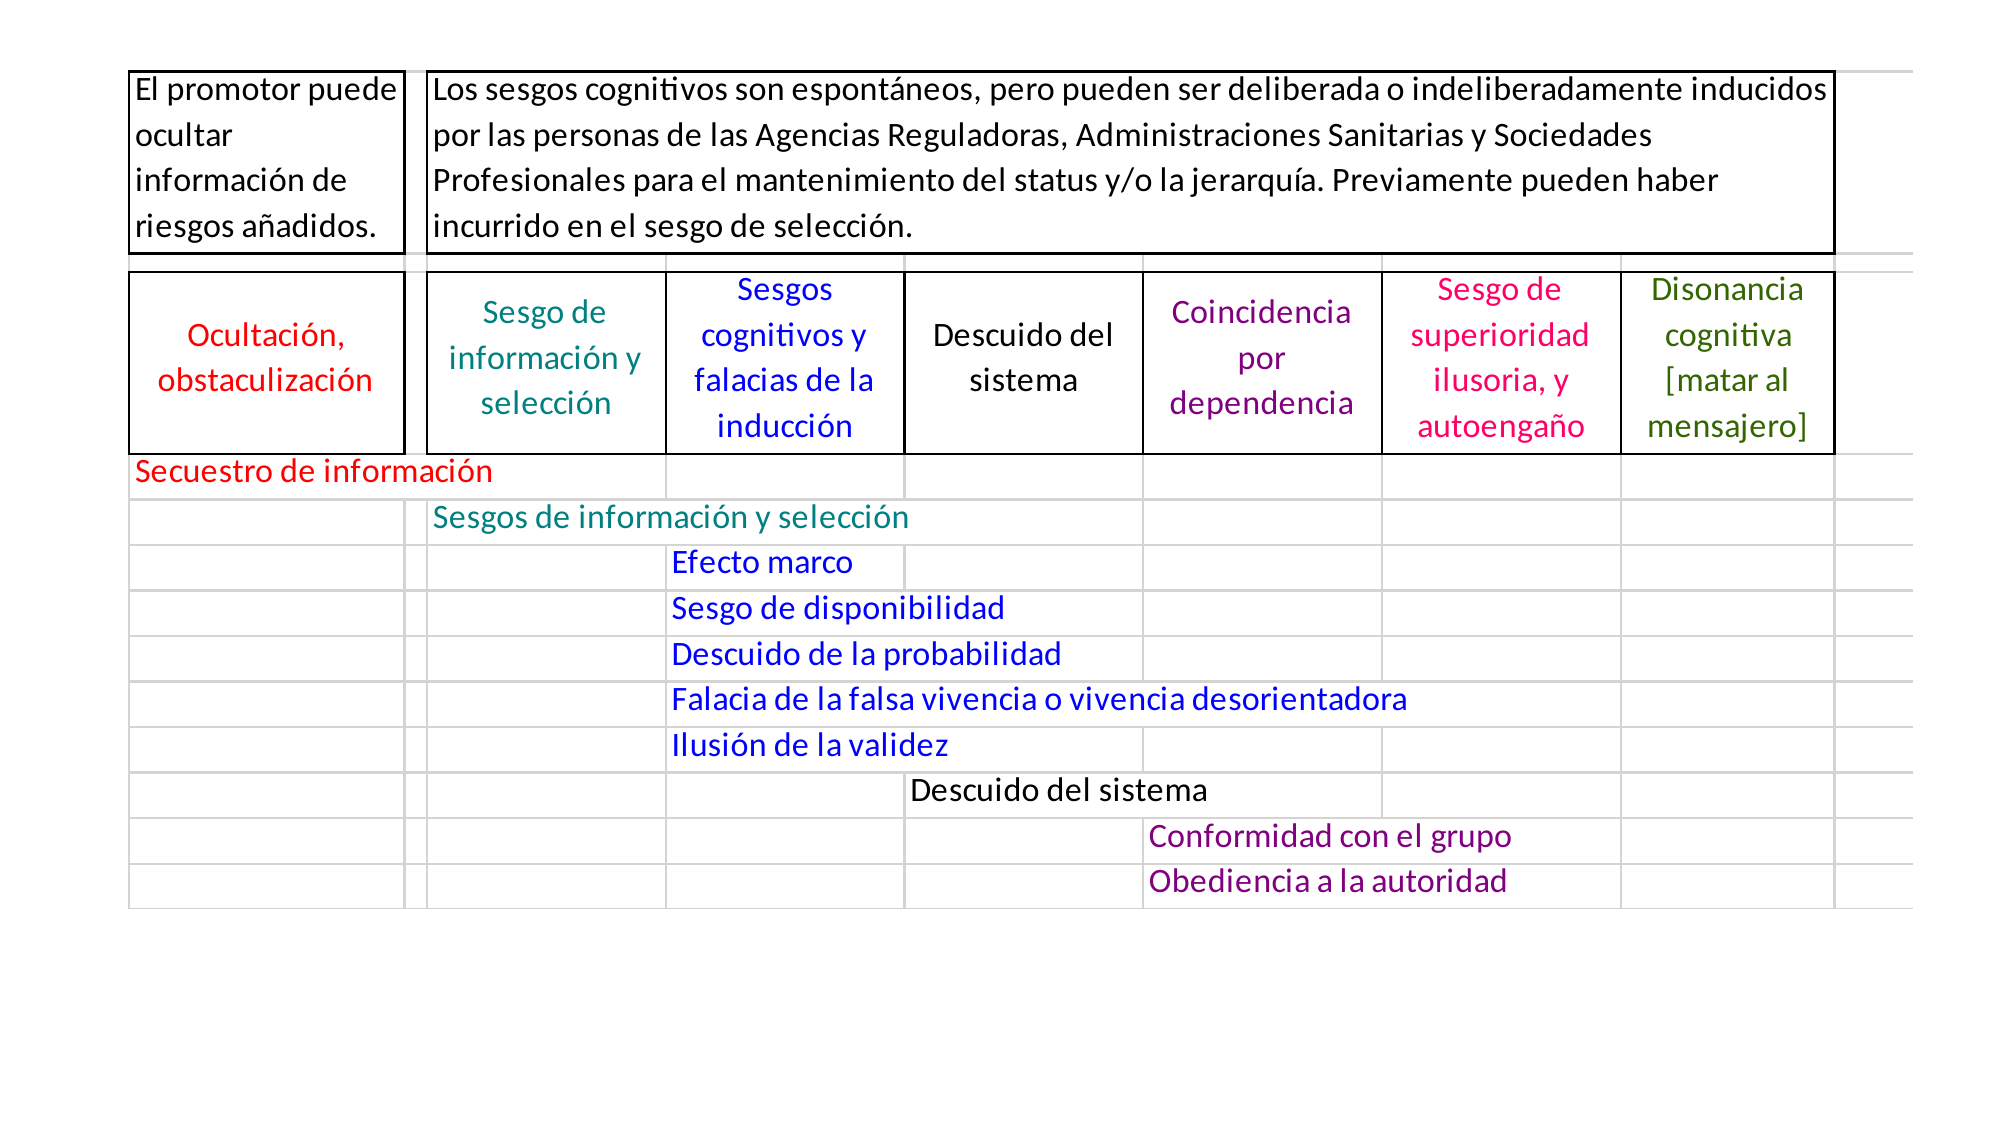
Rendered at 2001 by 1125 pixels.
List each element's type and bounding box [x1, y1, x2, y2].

list [128, 70, 1916, 911]
